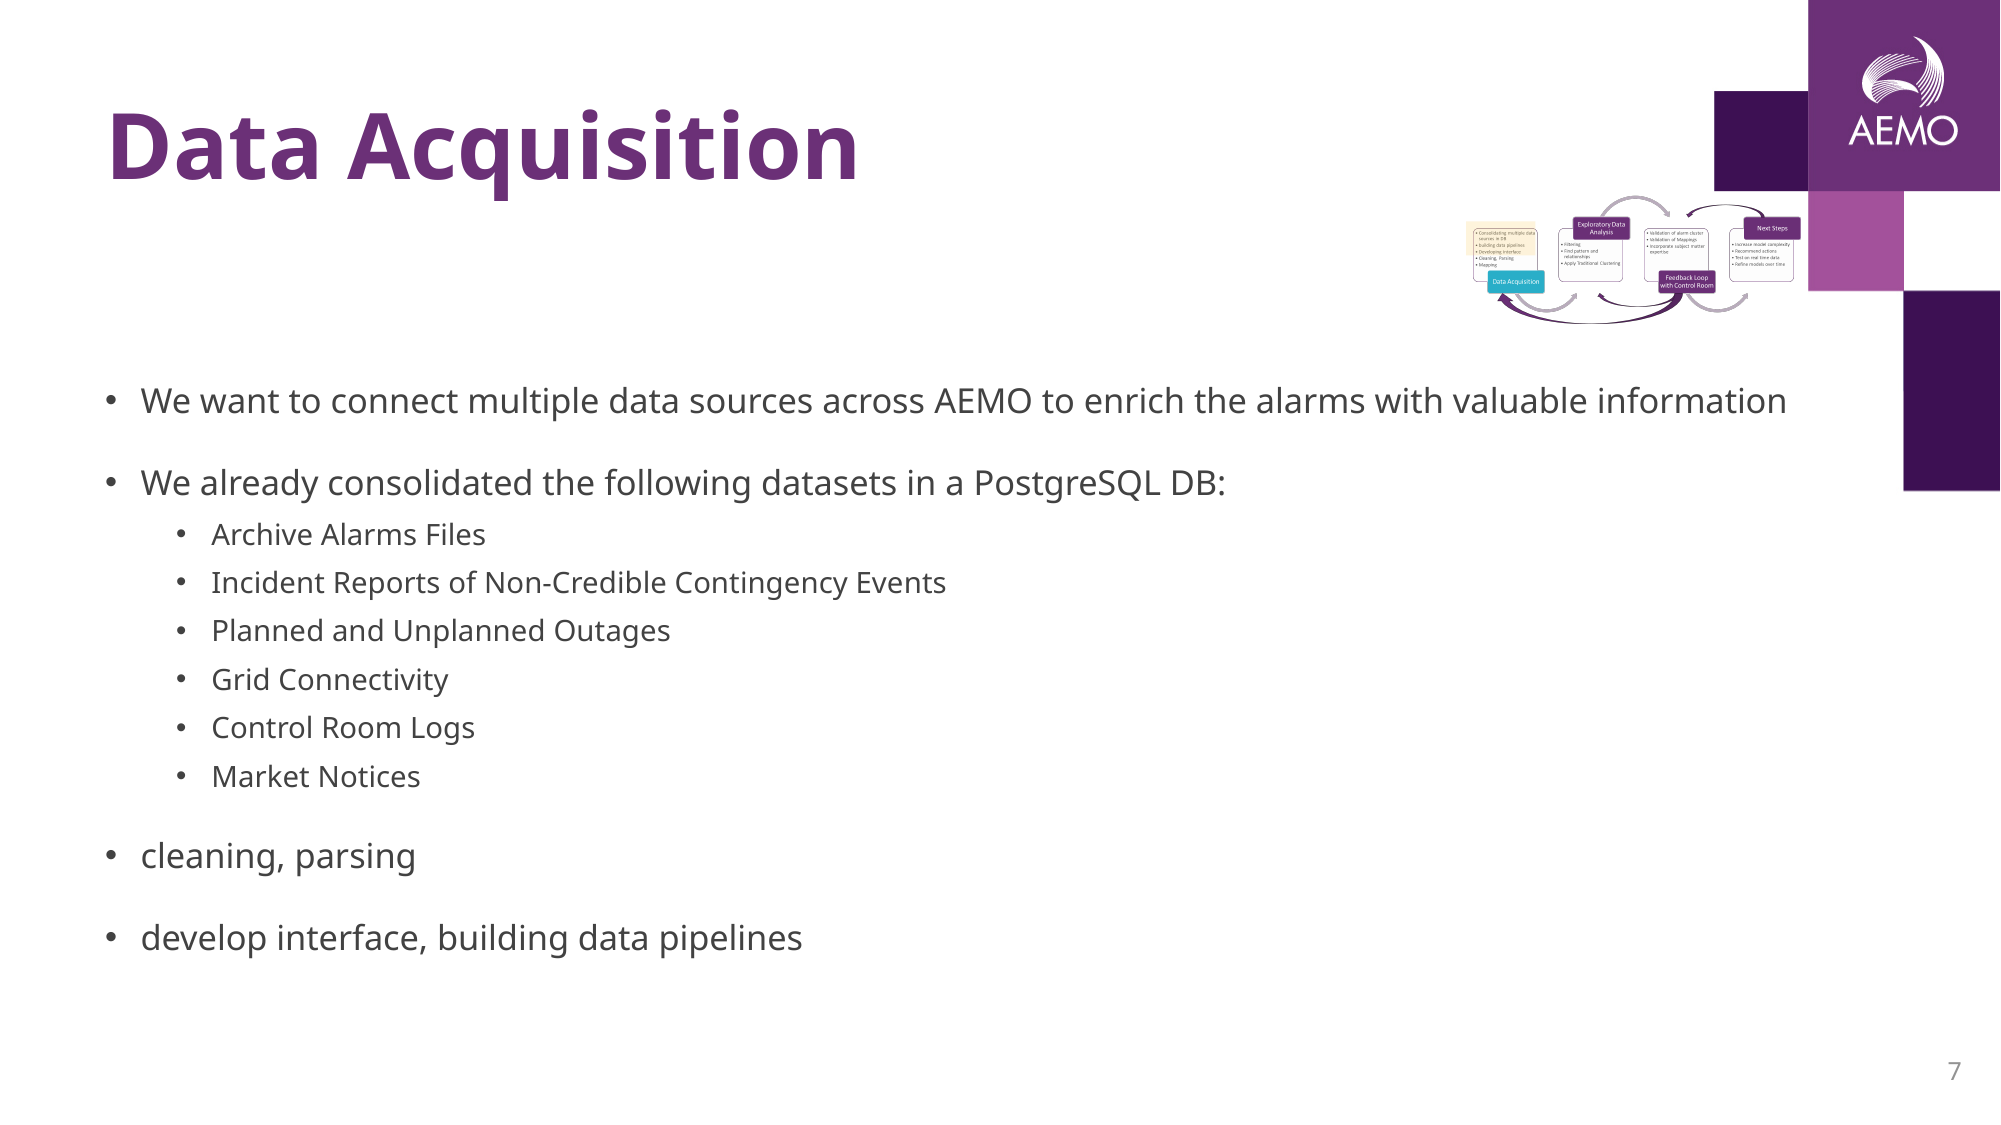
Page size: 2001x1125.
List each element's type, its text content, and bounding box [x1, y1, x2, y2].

slide_number 7 [1909, 1042, 2000, 1103]
text_box [1465, 220, 1472, 256]
title Data Acquisition [90, 92, 1713, 293]
list We want to connect multiple data sources across AEMO to enrich the alarms with valuable information We already consolidated the following datasets in a PostgreSQL DB: Archive Alarms Files Incident Reports of Non-Credible Contingency Events Planned and Unplanned Outages Grid Connectivity Control Room Logs Market Notices cleaning, parsing develop interface, building data pipelines [90, 342, 1850, 1014]
picture [0, 0, 2001, 1125]
